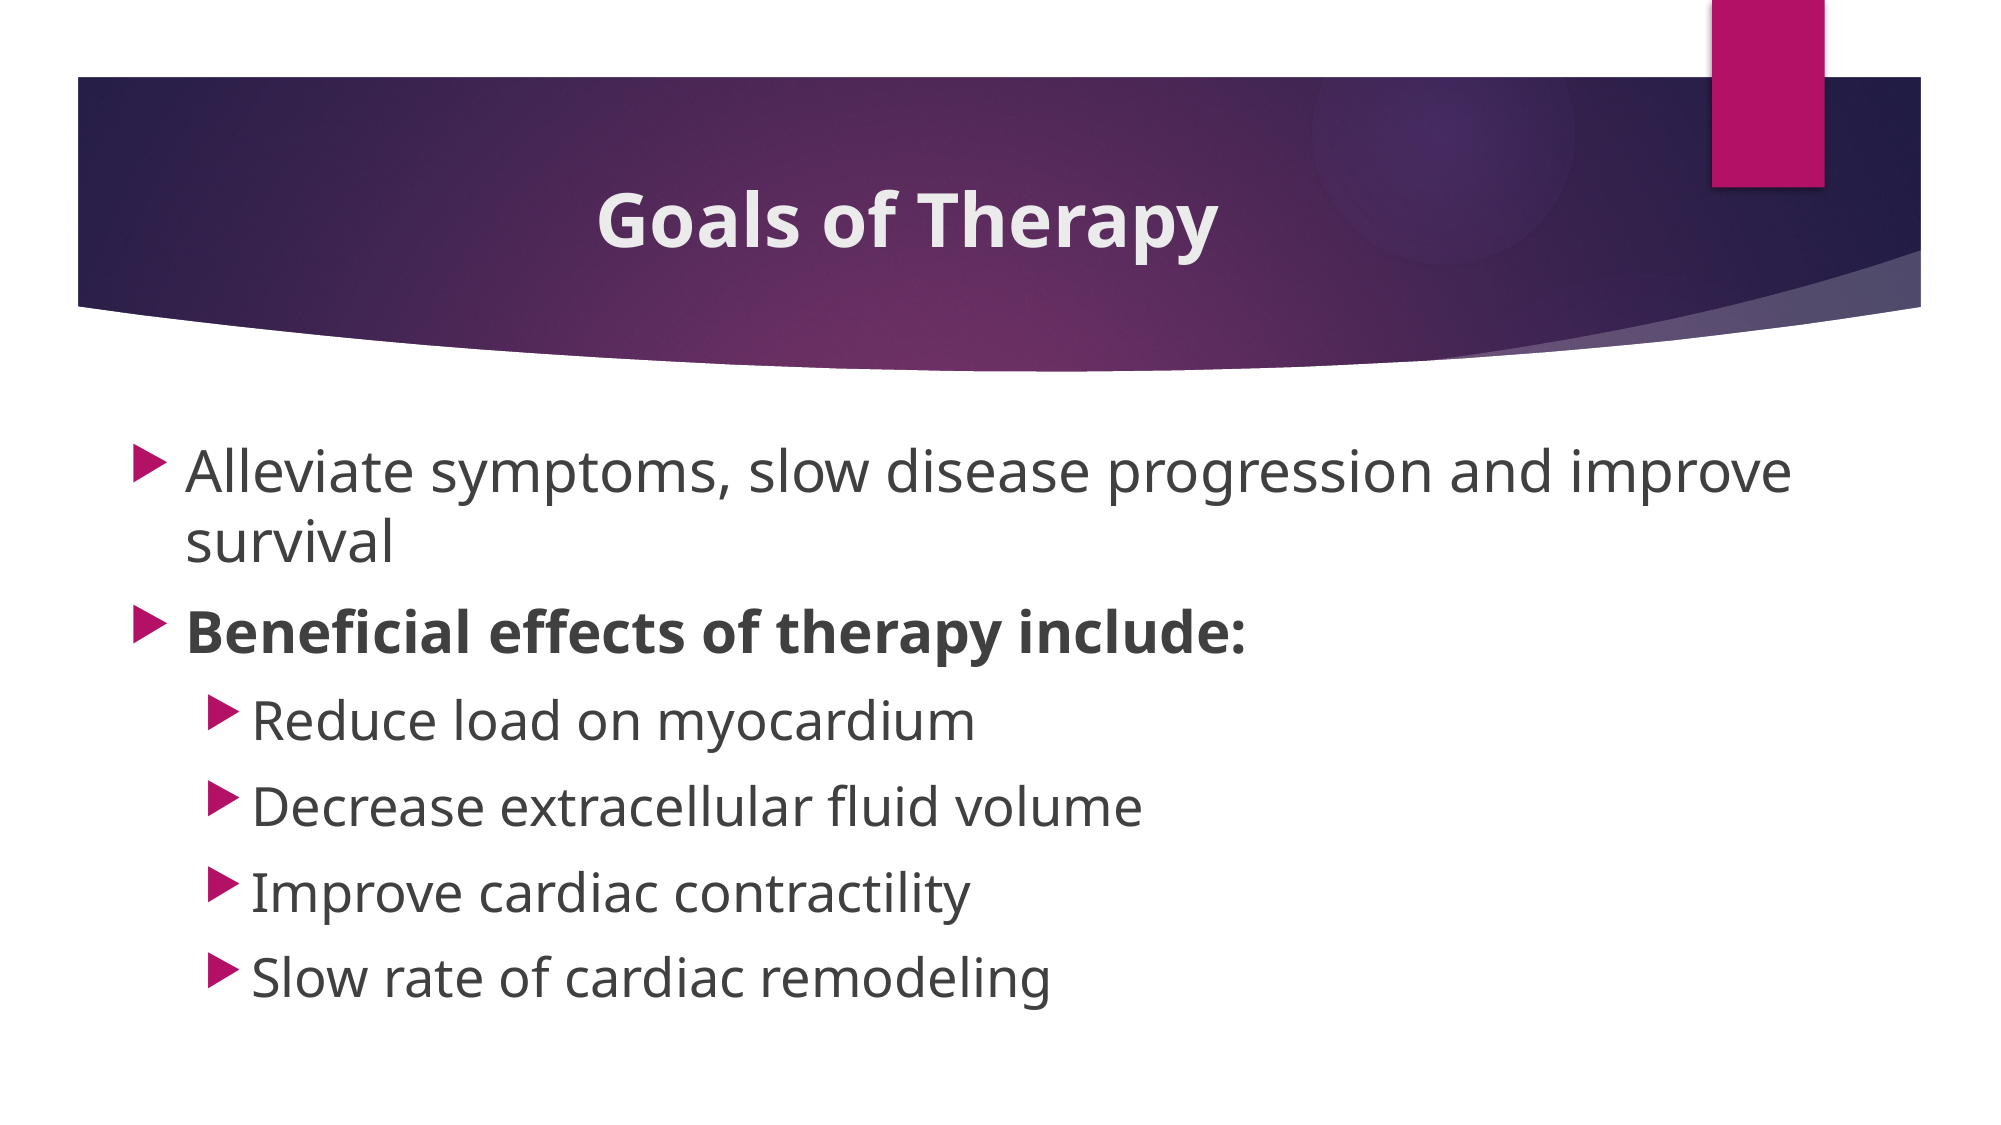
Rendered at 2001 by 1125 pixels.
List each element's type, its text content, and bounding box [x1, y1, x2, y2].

list Alleviate symptoms, slow disease progression and improve survival Beneficial effects of therapy include: Reduce load on myocardium Decrease extracellular fluid volume Improve cardiac contractility Slow rate of cardiac remodeling [114, 427, 1917, 1086]
title Goals of Therapy [189, 159, 1627, 276]
